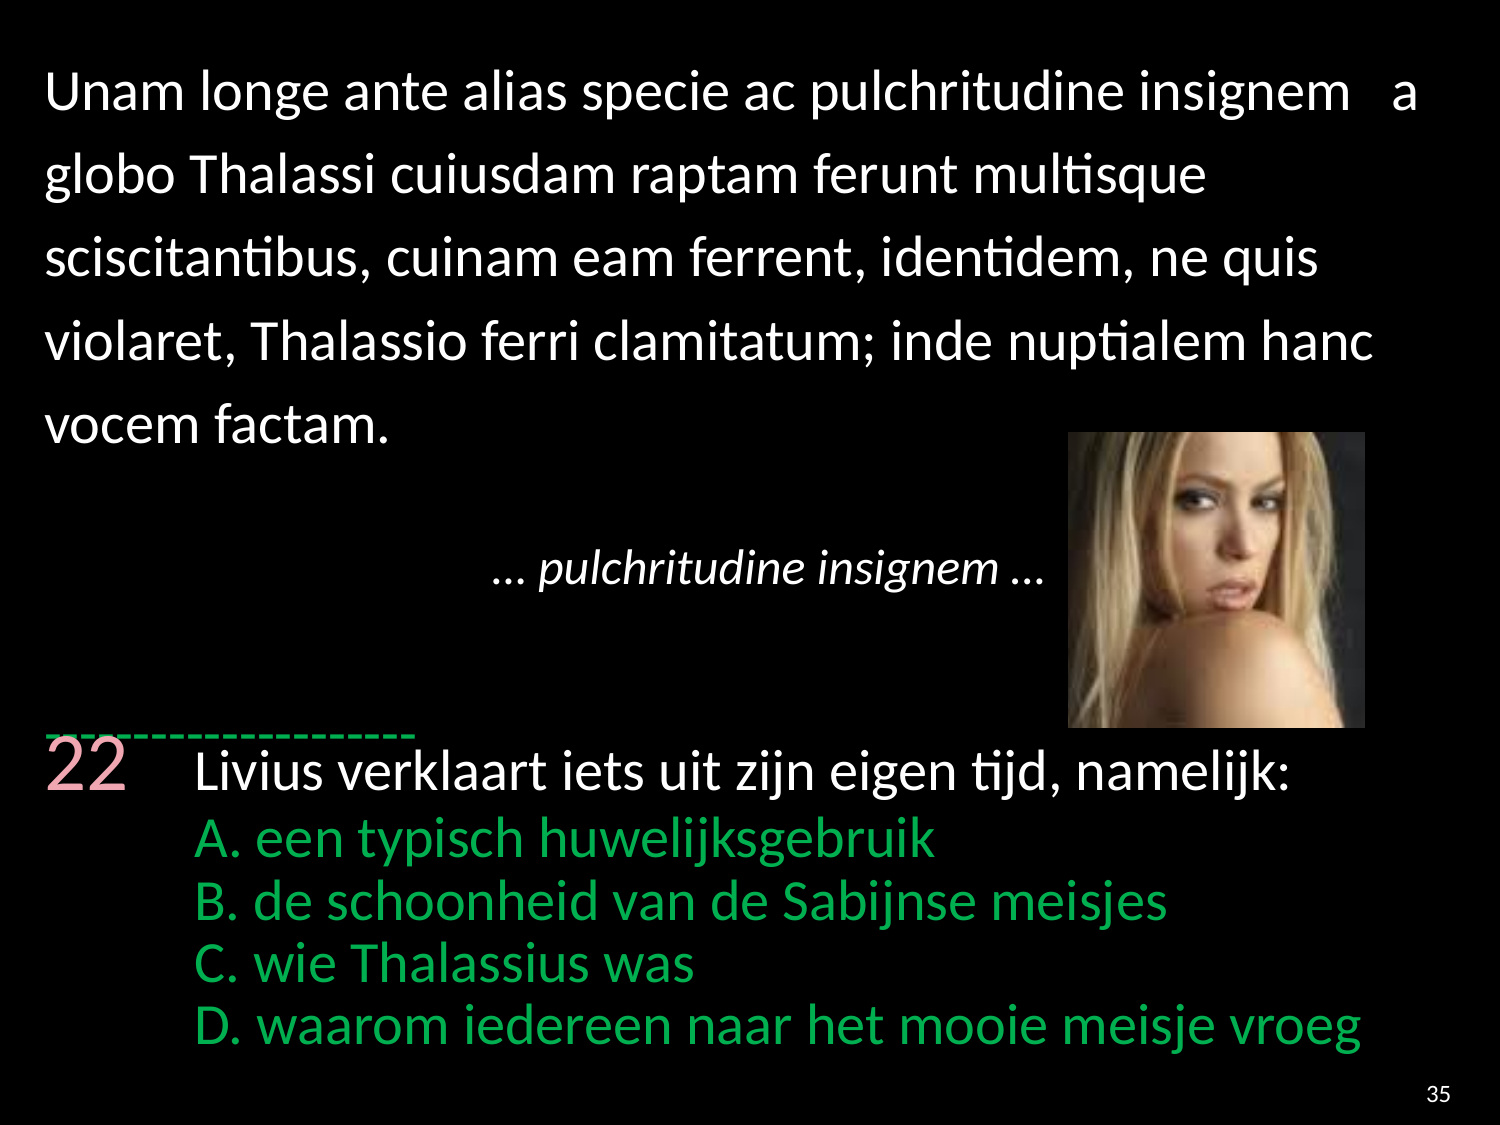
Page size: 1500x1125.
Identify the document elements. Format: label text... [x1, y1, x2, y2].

text_box Unam longe ante alias specie ac pulchritudine insignem a globo Thalassi cuiusdam raptam ferunt multisque sciscitantibus, cuinam eam ferrent, identidem, ne quis violaret, Thalassio ferri clamitatum; inde nuptialem hanc vocem factam. [29, 30, 1471, 463]
picture [1068, 432, 1365, 728]
text_box … pulchritudine insignem … [466, 527, 1063, 602]
slide_number 35 [1345, 1062, 1467, 1108]
text_box --------------------- 22 Livius verklaart iets uit zijn eigen tijd, namelijk: A. een typisch huwelijksgebruik B. de schoonheid van de Sabijnse meisjes C. wie Thalassius was D. waarom iedereen naar het mooie meisje vroeg [29, 716, 1459, 1071]
